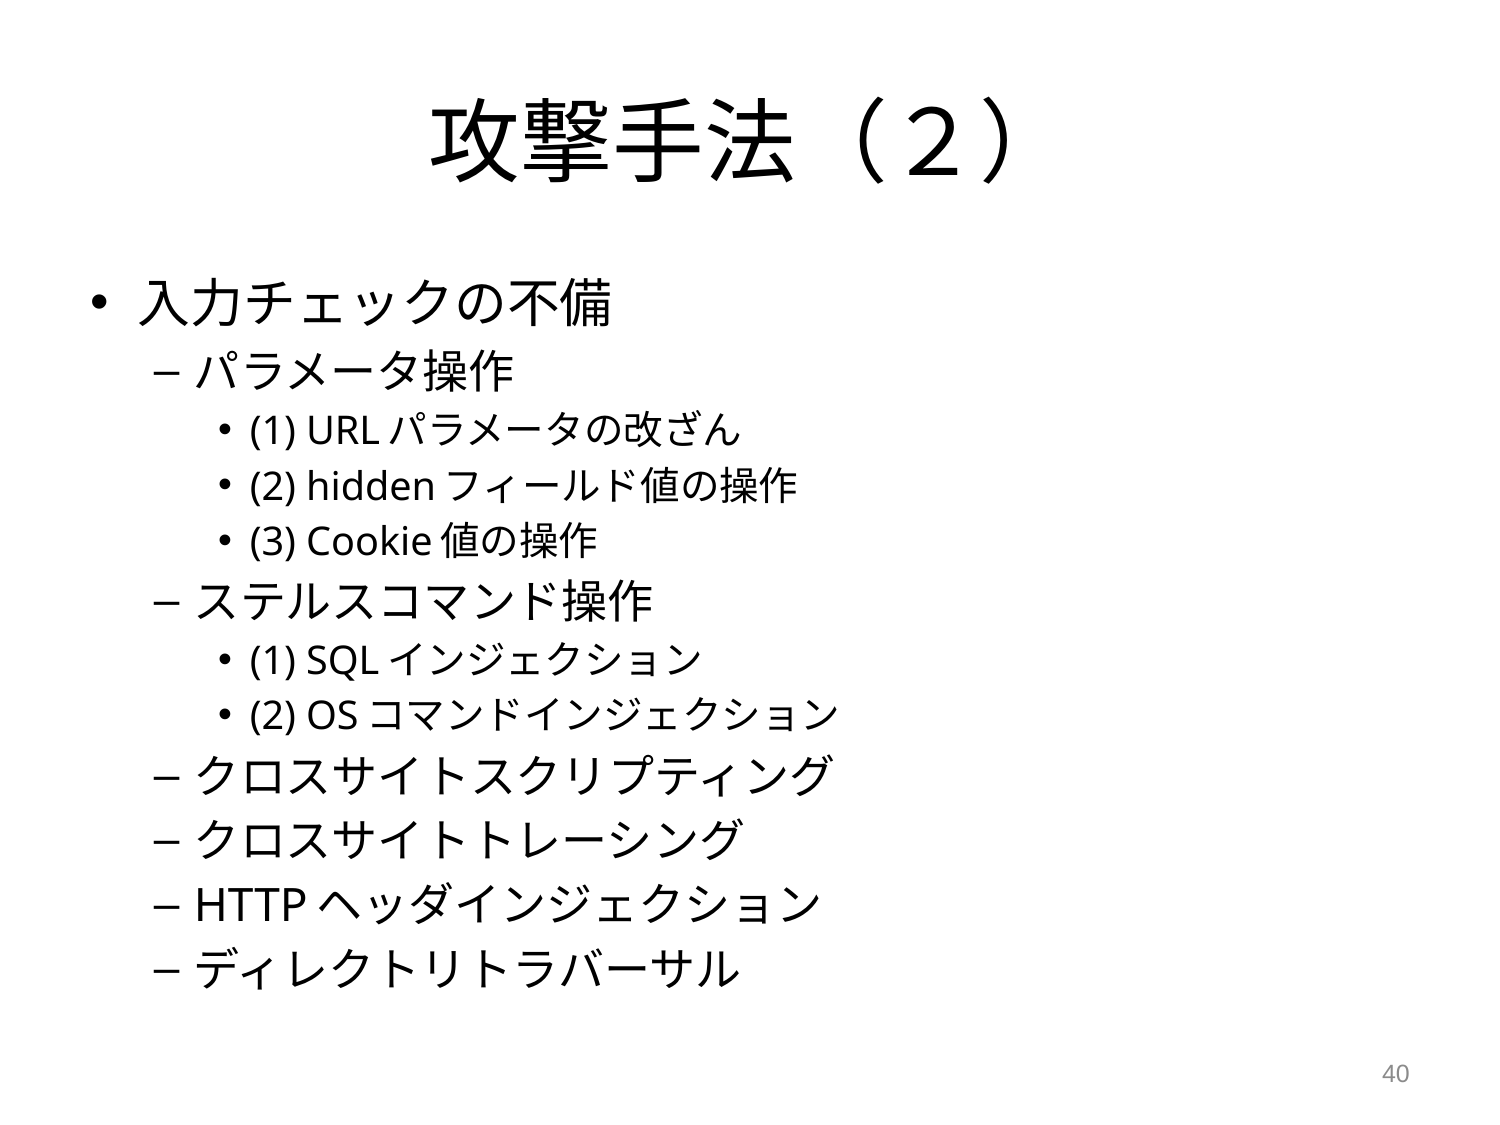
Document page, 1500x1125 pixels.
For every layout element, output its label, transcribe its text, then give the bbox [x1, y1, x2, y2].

slide_number 40 [1074, 1042, 1425, 1103]
list 入力チェックの不備 パラメータ操作 (1) URLパラメータの改ざん (2) hiddenフィールド値の操作 (3) Cookie値の操作 ステルスコマンド操作 (1) SQLインジェクション (2) OSコマンドインジェクション クロスサイトスクリプティング クロスサイトトレーシング HTTPヘッダインジェクション ディレクトリトラバーサル [75, 262, 1425, 1005]
title 攻撃手法（２） [75, 45, 1425, 233]
